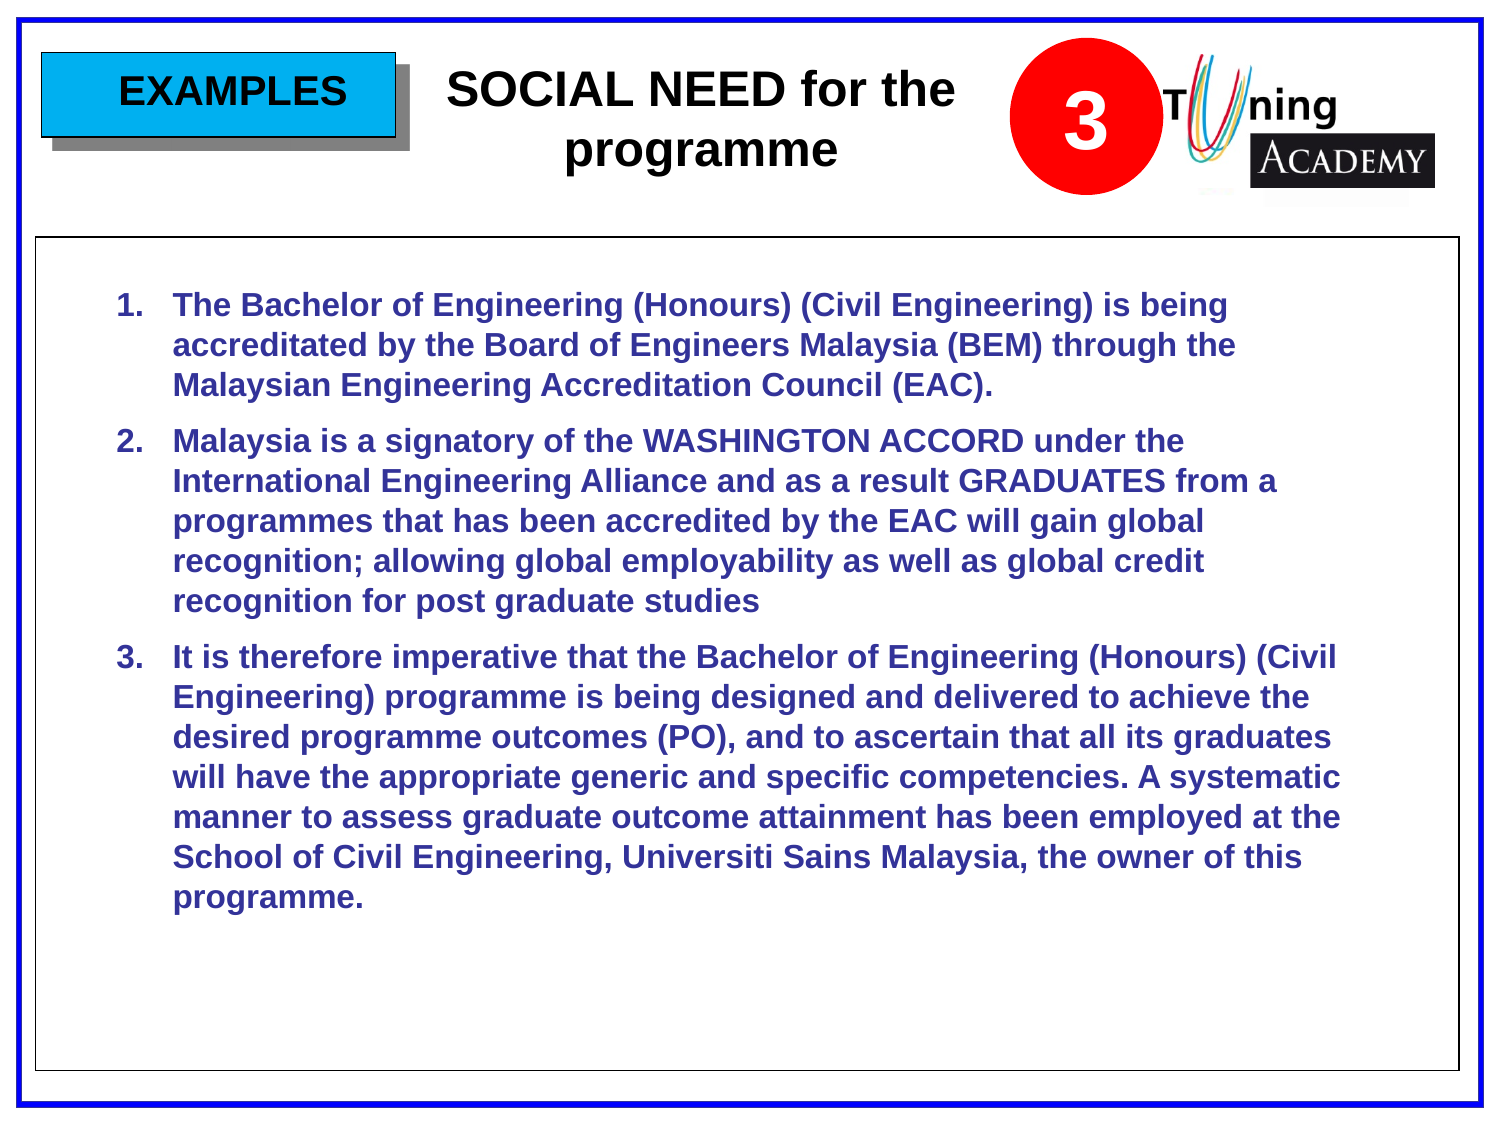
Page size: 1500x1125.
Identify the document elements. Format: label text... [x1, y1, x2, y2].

text_box The Bachelor of Engineering (Honours) (Civil Engineering) is being accreditated by the Board of Engineers Malaysia (BEM) through the Malaysian Engineering Accreditation Council (EAC). Malaysia is a signatory of the WASHINGTON ACCORD under the International Engineering Alliance and as a result GRADUATES from a programmes that has been accredited by the EAC will gain global recognition; allowing global employability as well as global credit recognition for post graduate studies It is therefore imperative that the Bachelor of Engineering (Honours) (Civil Engineering) programme is being designed and delivered to achieve the desired programme outcomes (PO), and to ascertain that all its graduates will have the appropriate generic and specific competencies. A systematic manner to assess graduate outcome attainment has been employed at the School of Civil Engineering, Universiti Sains Malaysia, the owner of this programme. [35, 237, 1459, 1071]
picture [1163, 54, 1435, 188]
text_box [88, 160, 1424, 237]
text_box [18, 20, 1482, 1105]
text_box SOCIAL NEED for the programme [390, 48, 1012, 184]
text_box 3 [1012, 37, 1158, 196]
text_box EXAMPLES [41, 52, 390, 138]
